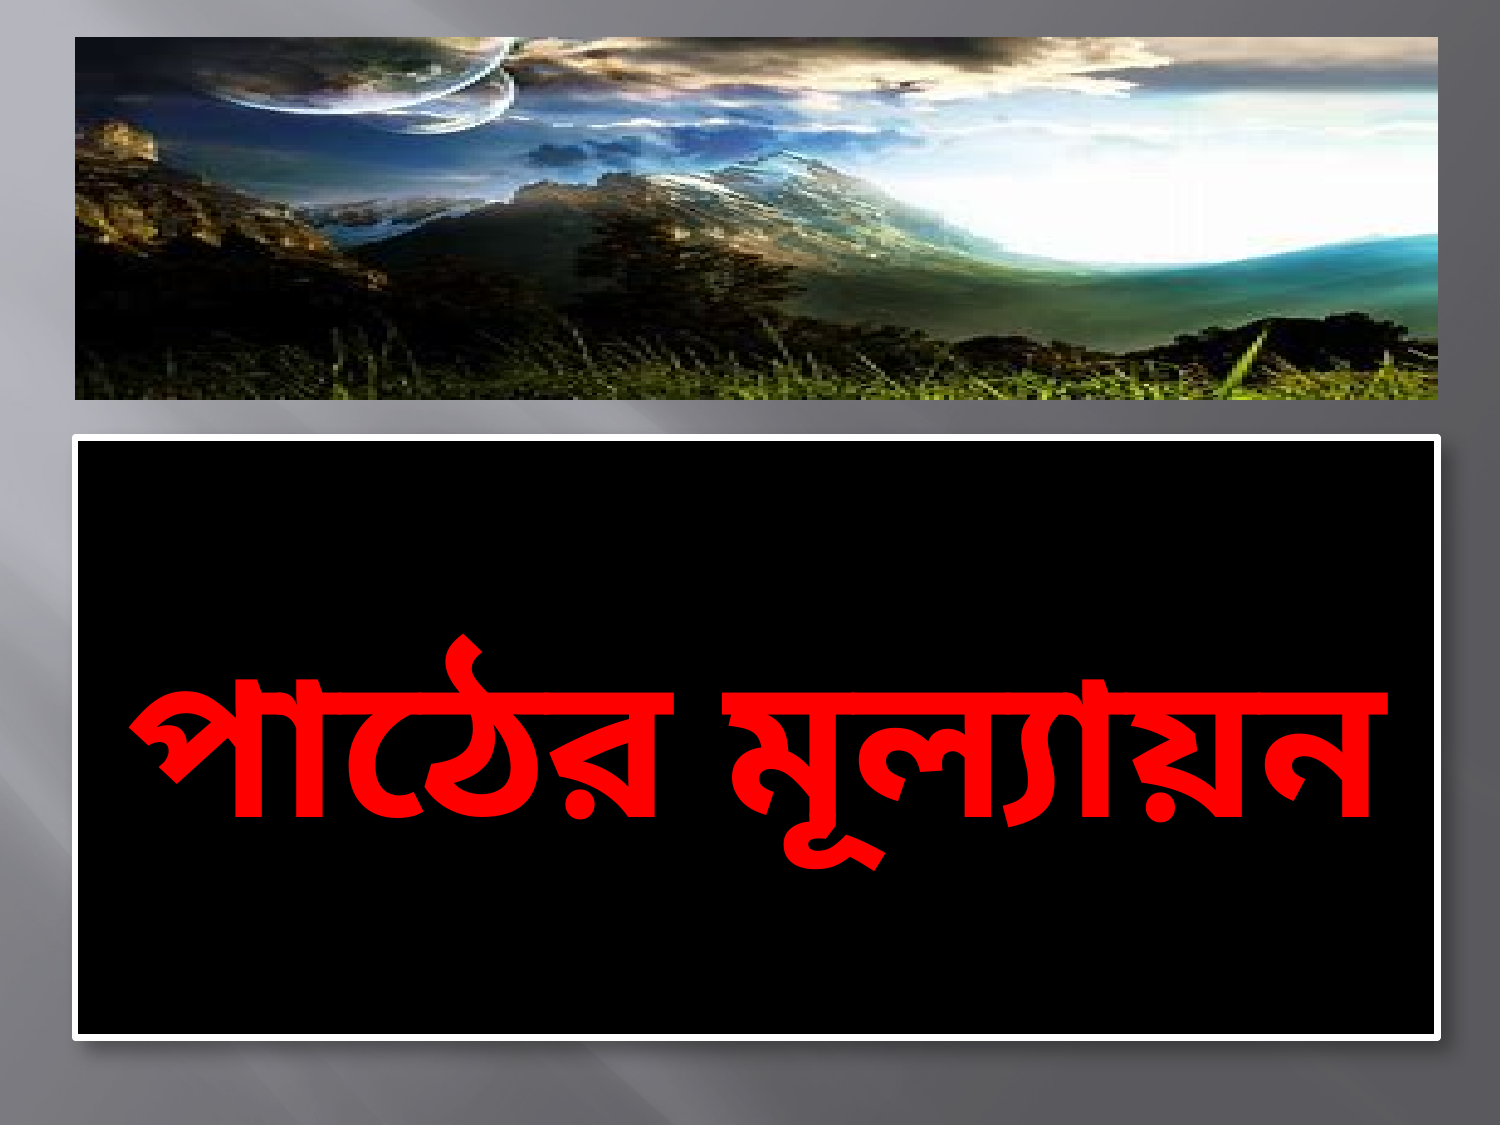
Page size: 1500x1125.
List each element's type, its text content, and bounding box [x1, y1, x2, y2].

title পাঠের মূল্যায়ন [72, 434, 1441, 1041]
picture [74, 37, 1438, 401]
